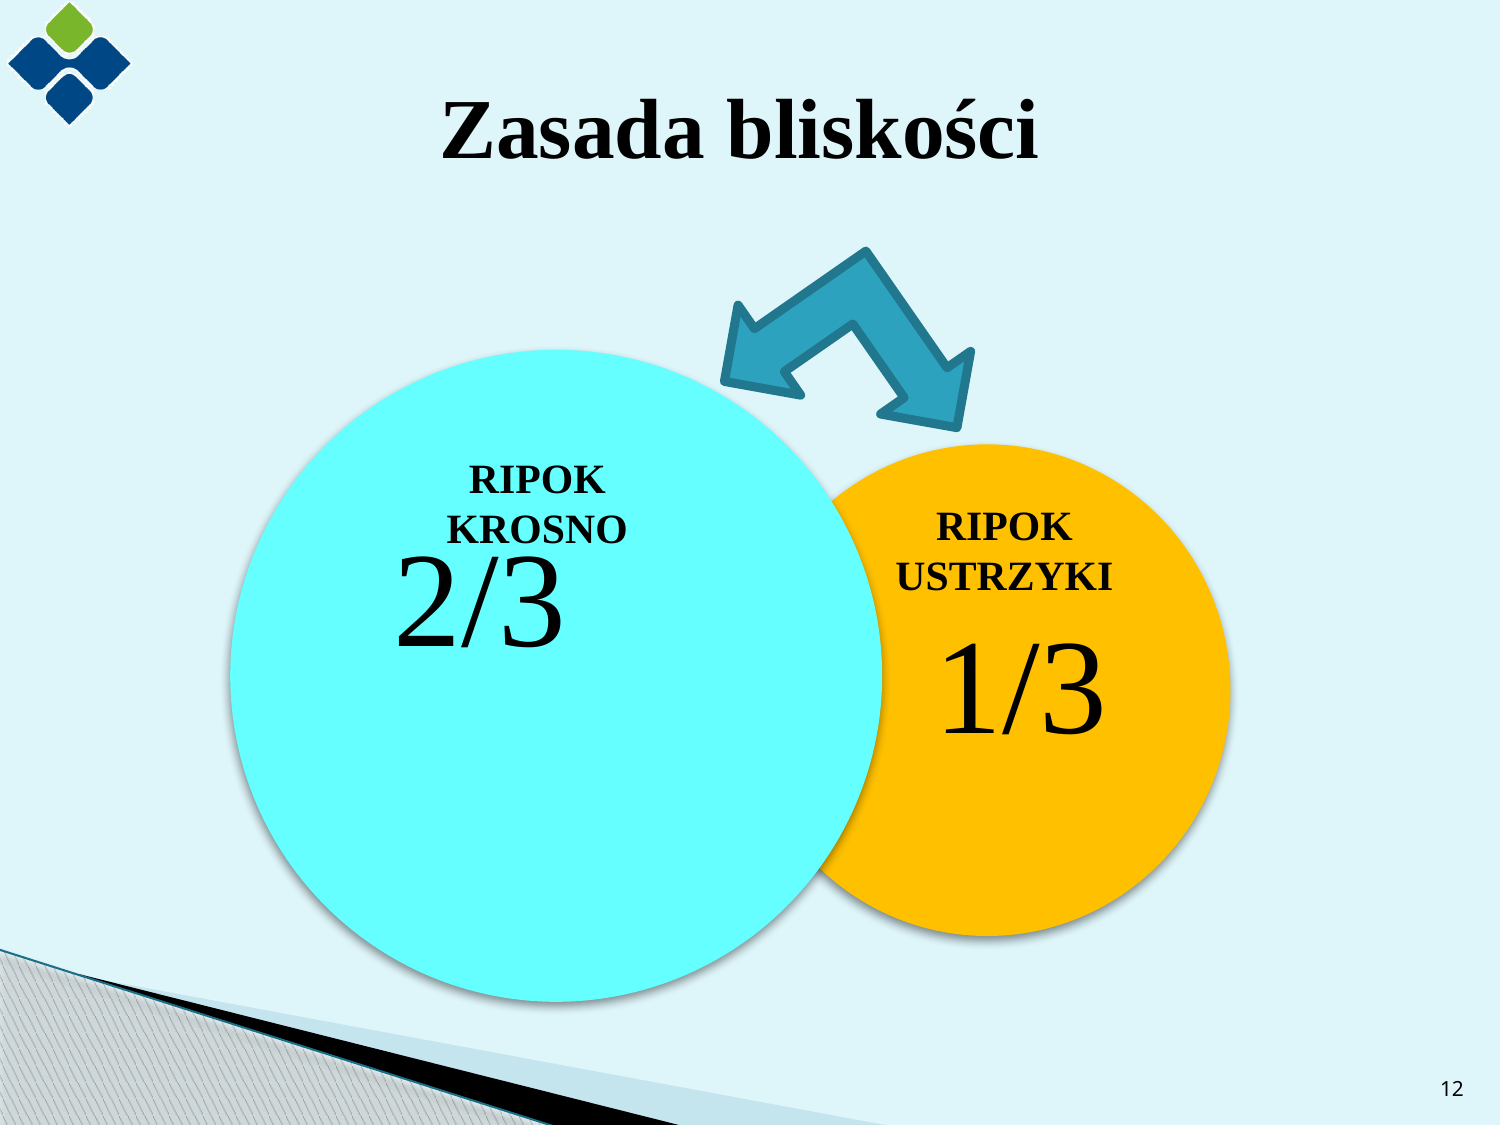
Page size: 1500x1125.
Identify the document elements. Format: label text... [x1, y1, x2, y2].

title Zasada bliskości [64, 30, 1415, 219]
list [229, 349, 1448, 1006]
slide_number 12 [1418, 1051, 1479, 1112]
text_box [725, 246, 940, 349]
picture [0, 0, 135, 129]
